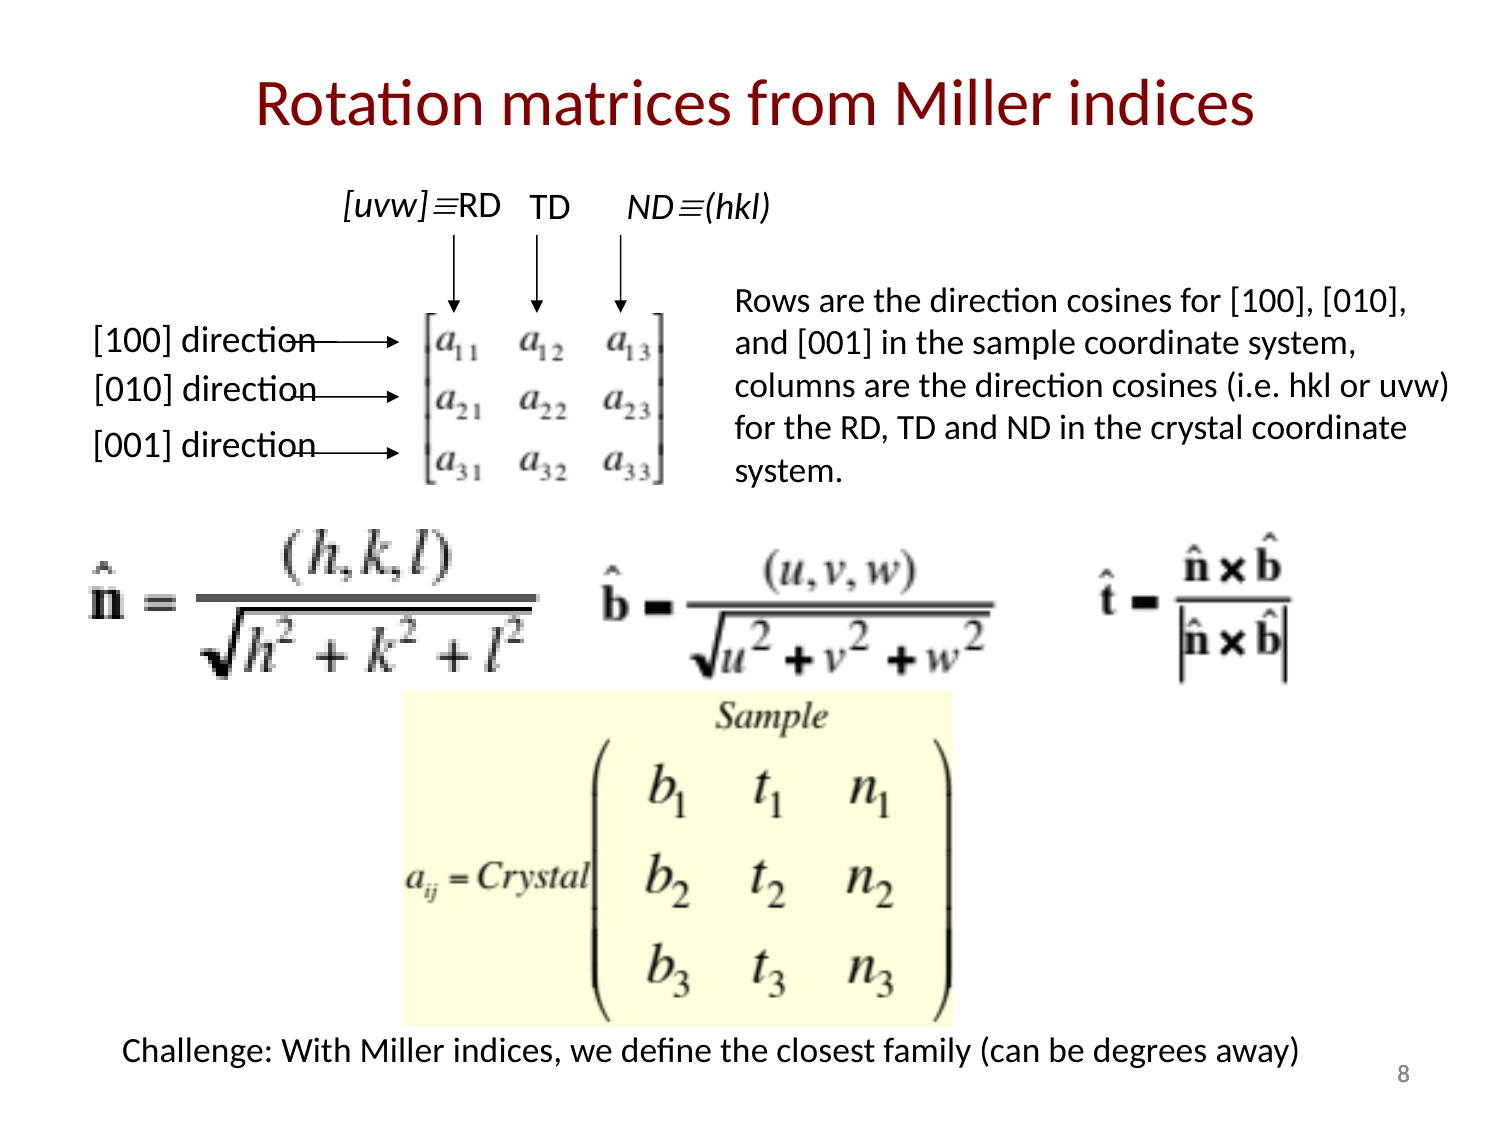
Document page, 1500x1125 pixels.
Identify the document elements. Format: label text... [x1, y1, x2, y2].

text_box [1097, 530, 1297, 687]
text_box ND(hkl) [611, 193, 786, 235]
slide_number 7 [1074, 1042, 1425, 1103]
text_box [100] direction [78, 307, 332, 356]
text_box [530, 234, 544, 311]
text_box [420, 313, 665, 485]
text_box [001] direction [78, 413, 332, 473]
text_box Rotation matrices from Miller indices [41, 4, 1470, 193]
text_box [290, 446, 400, 460]
text_box Challenge: With Miller indices, we define the closest family (can be degrees away) [107, 1019, 1317, 1119]
text_box TD [514, 193, 586, 235]
text_box [290, 390, 400, 404]
text_box [447, 234, 461, 311]
text_box [uvw]RD [327, 193, 514, 233]
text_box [598, 547, 1001, 681]
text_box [85, 525, 545, 681]
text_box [401, 690, 954, 1028]
text_box [010] direction [78, 356, 333, 417]
text_box [286, 335, 400, 349]
text_box [614, 234, 627, 311]
text_box Rows are the direction cosines for [100], [010], and [001] in the sample coordinate system, columns are the direction cosines (i.e. hkl or uvw) for the RD, TD and ND in the crystal coordinate system. [719, 269, 1470, 542]
